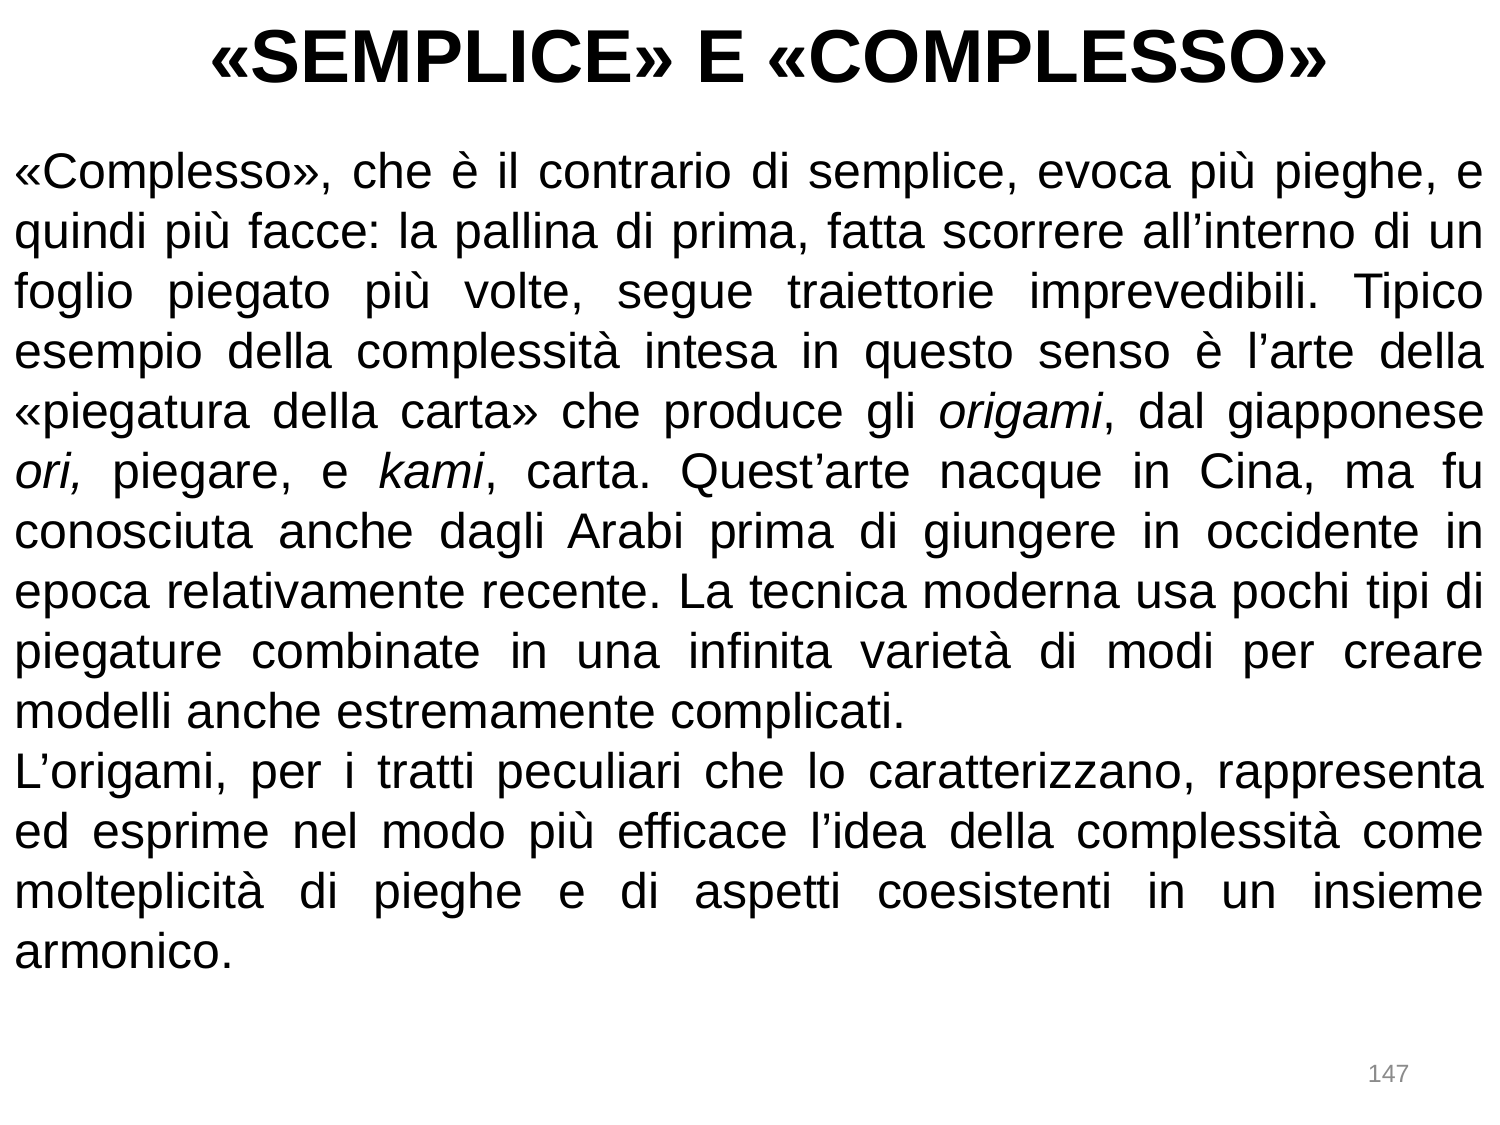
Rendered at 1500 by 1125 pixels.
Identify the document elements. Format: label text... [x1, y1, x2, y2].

text_box «SEMPLICE» E «COMPLESSO» [39, 0, 1500, 106]
slide_number 147 [1074, 1076, 1425, 1103]
text_box «Complesso», che è il contrario di semplice, evoca più pieghe, e quindi più facce: la pallina di prima, fatta scorrere all’interno di un foglio piegato più volte, segue traiettorie imprevedibili. Tipico esempio della complessità intesa in questo senso è l’arte della «piegatura della carta» che produce gli origami, dal giapponese ori, piegare, e kami, carta. Quest’arte nacque in Cina, ma fu conosciuta anche dagli Arabi prima di giungere in occidente in epoca relativamente recente. La tecnica moderna usa pochi tipi di piegature combinate in una infinita varietà di modi per creare modelli anche estremamente complicati. L’origami, per i tratti peculiari che lo caratterizzano, rappresenta ed esprime nel modo più efficace l’idea della complessità come molteplicità di pieghe e di aspetti coesistenti in un insieme armonico. [0, 131, 1500, 1076]
